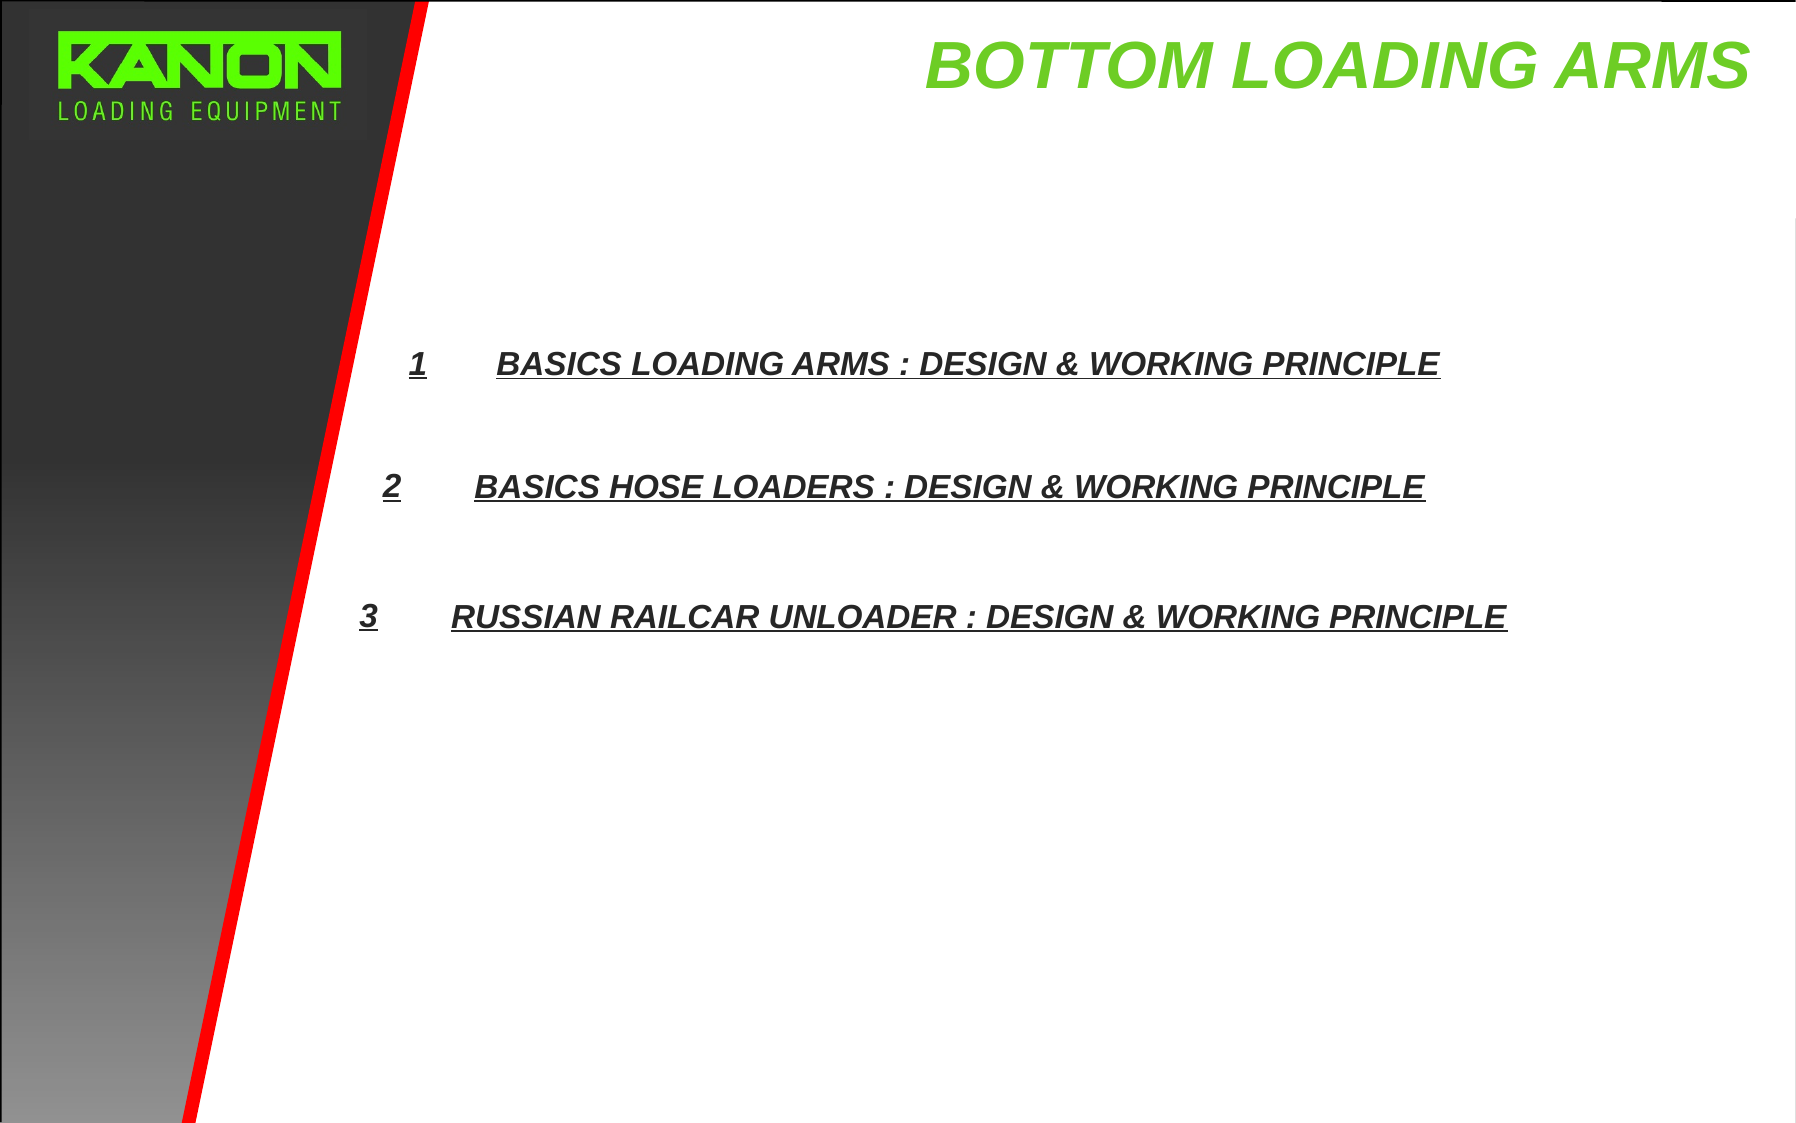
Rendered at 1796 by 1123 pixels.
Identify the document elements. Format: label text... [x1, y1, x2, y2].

text_box RUSSIAN RAILCAR UNLOADER : DESIGN & WORKING PRINCIPLE [434, 586, 1525, 644]
text_box 2 [366, 456, 419, 513]
picture [29, 9, 367, 140]
text_box BOTTOM LOADING ARMS [909, 13, 1767, 109]
text_box 1 [391, 333, 444, 390]
text_box 3 [342, 585, 395, 643]
text_box BASICS HOSE LOADERS : DESIGN & WORKING PRINCIPLE [457, 456, 1443, 514]
text_box BASICS LOADING ARMS : DESIGN & WORKING PRINCIPLE [479, 333, 1458, 391]
